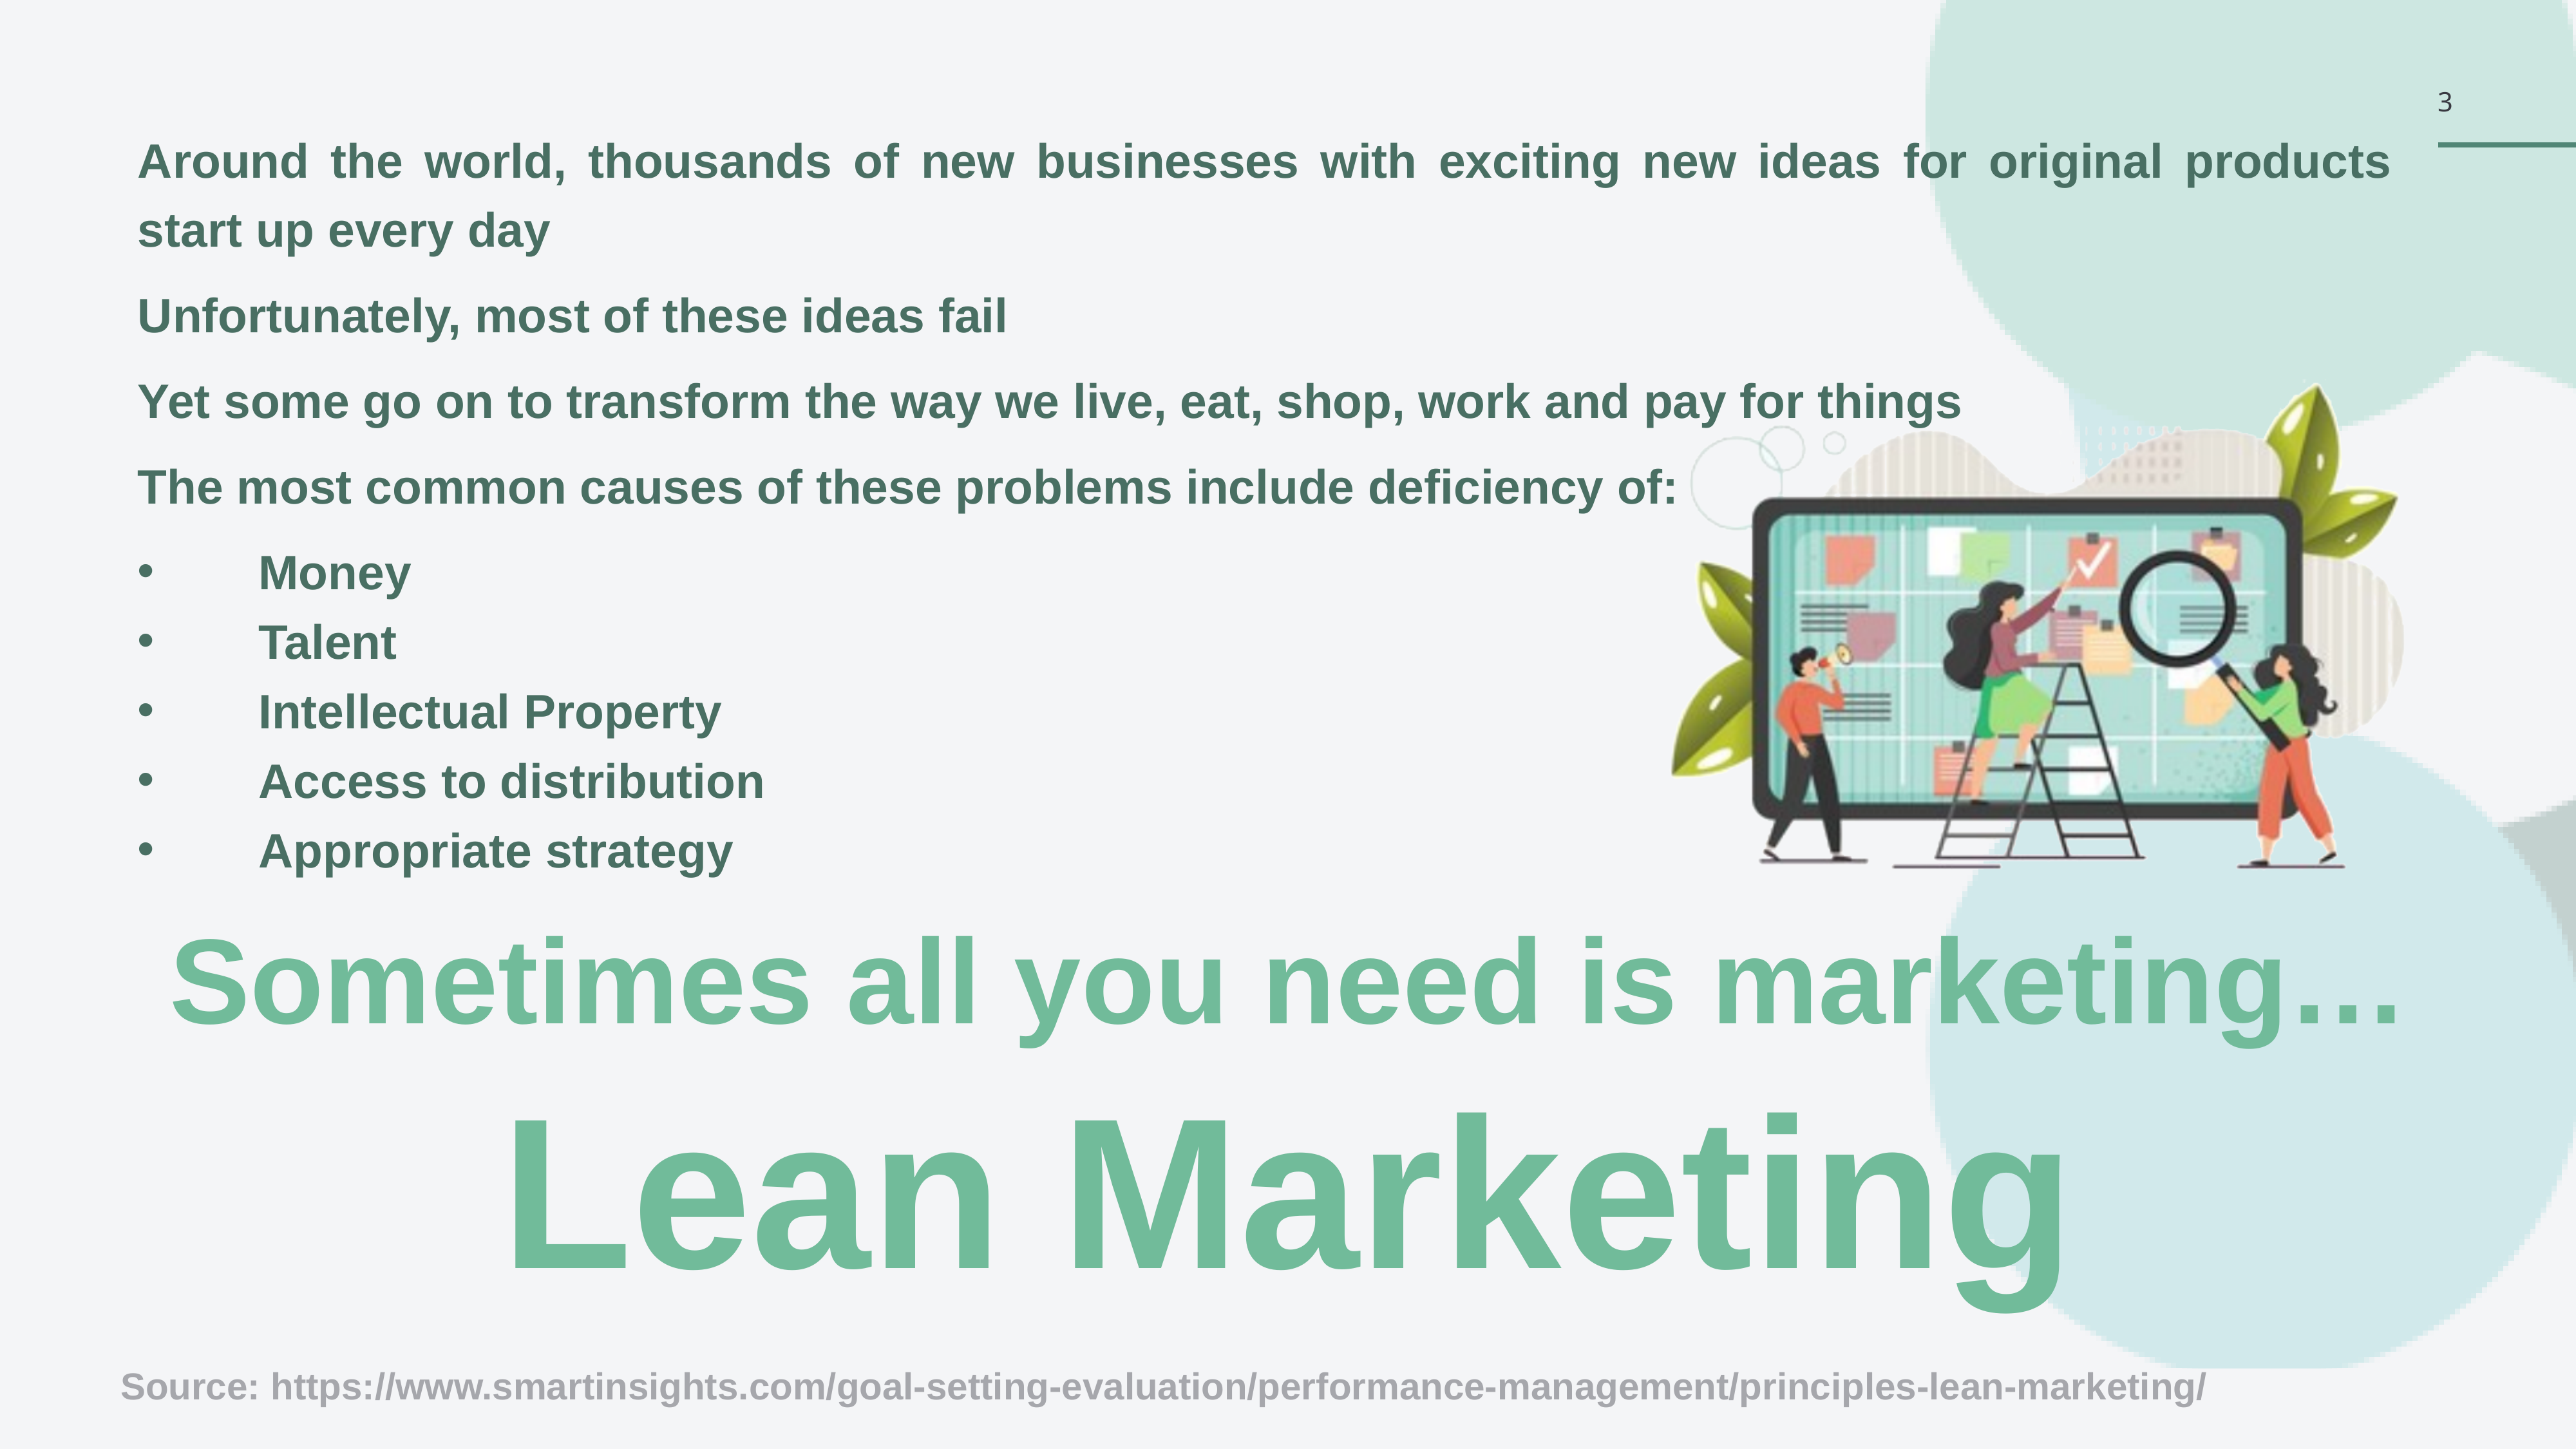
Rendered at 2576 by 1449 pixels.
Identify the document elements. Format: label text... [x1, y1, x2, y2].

text_box Around the world, thousands of new businesses with exciting new ideas for original products start up every day Unfortunately, most of these ideas fail Yet some go on to transform the way we live, eat, shop, work and pay for things The most common causes of these problems include deficiency of: Money Talent Intellectual Property Access to distribution Appropriate strategy [133, 113, 1922, 880]
text_box Sometimes all you need is marketing… [146, 898, 1922, 1049]
text_box Source: https://www.smartinsights.com/goal-setting-evaluation/performance-management/principles-lean-marketing/ [59, 1357, 2271, 1412]
picture [1663, 0, 2576, 1369]
text_box Lean Marketing [144, 1049, 1922, 1316]
